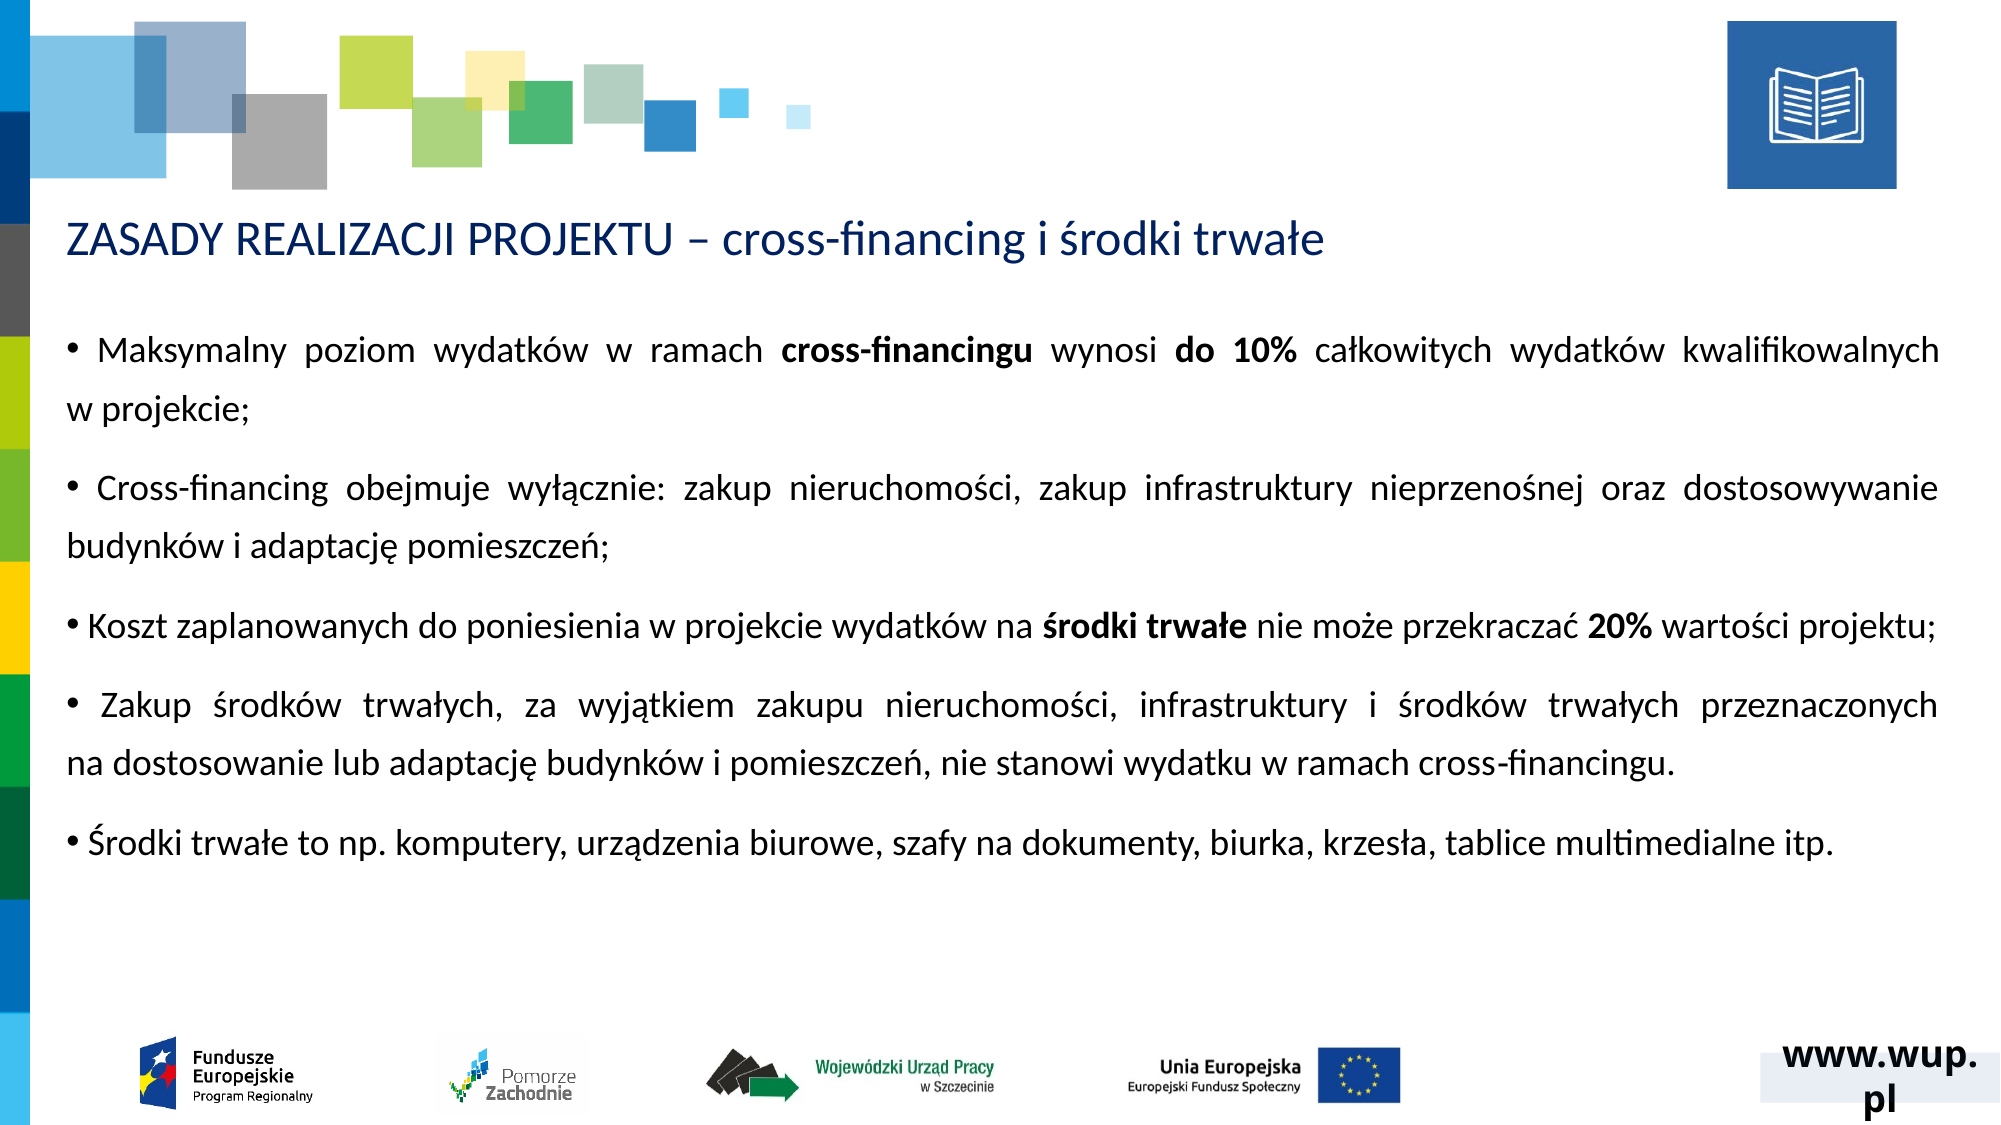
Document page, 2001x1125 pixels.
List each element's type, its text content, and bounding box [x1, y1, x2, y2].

picture [0, 1014, 30, 1125]
picture [694, 1063, 1004, 1113]
list Maksymalny poziom wydatków w ramach cross-financingu wynosi do 10% całkowitych wydatków kwalifikowalnych w projekcie; Cross-financing obejmuje wyłącznie: zakup nieruchomości, zakup infrastruktury nieprzenośnej oraz dostosowywanie budynków i adaptację pomieszczeń; Koszt zaplanowanych do poniesienia w projekcie wydatków na środki trwałe nie może przekraczać 20% wartości projektu; Zakup środków trwałych, za wyjątkiem zakupu nieruchomości, infrastruktury i środków trwałych przeznaczonych na dostosowanie lub adaptację budynków i pomieszczeń, nie stanowi wydatku w ramach cross‐financingu. Środki trwałe to np. komputery, urządzenia biurowe, szafy na dokumenty, biurka, krzesła, tablice multimedialne itp. [51, 304, 1956, 1063]
picture [139, 1063, 330, 1122]
picture [1109, 1063, 1402, 1121]
picture [435, 1063, 589, 1116]
title ZASADY REALIZACJI PROJEKTU – cross-financing i środki trwałe [51, 204, 1913, 287]
picture [0, 112, 30, 1011]
